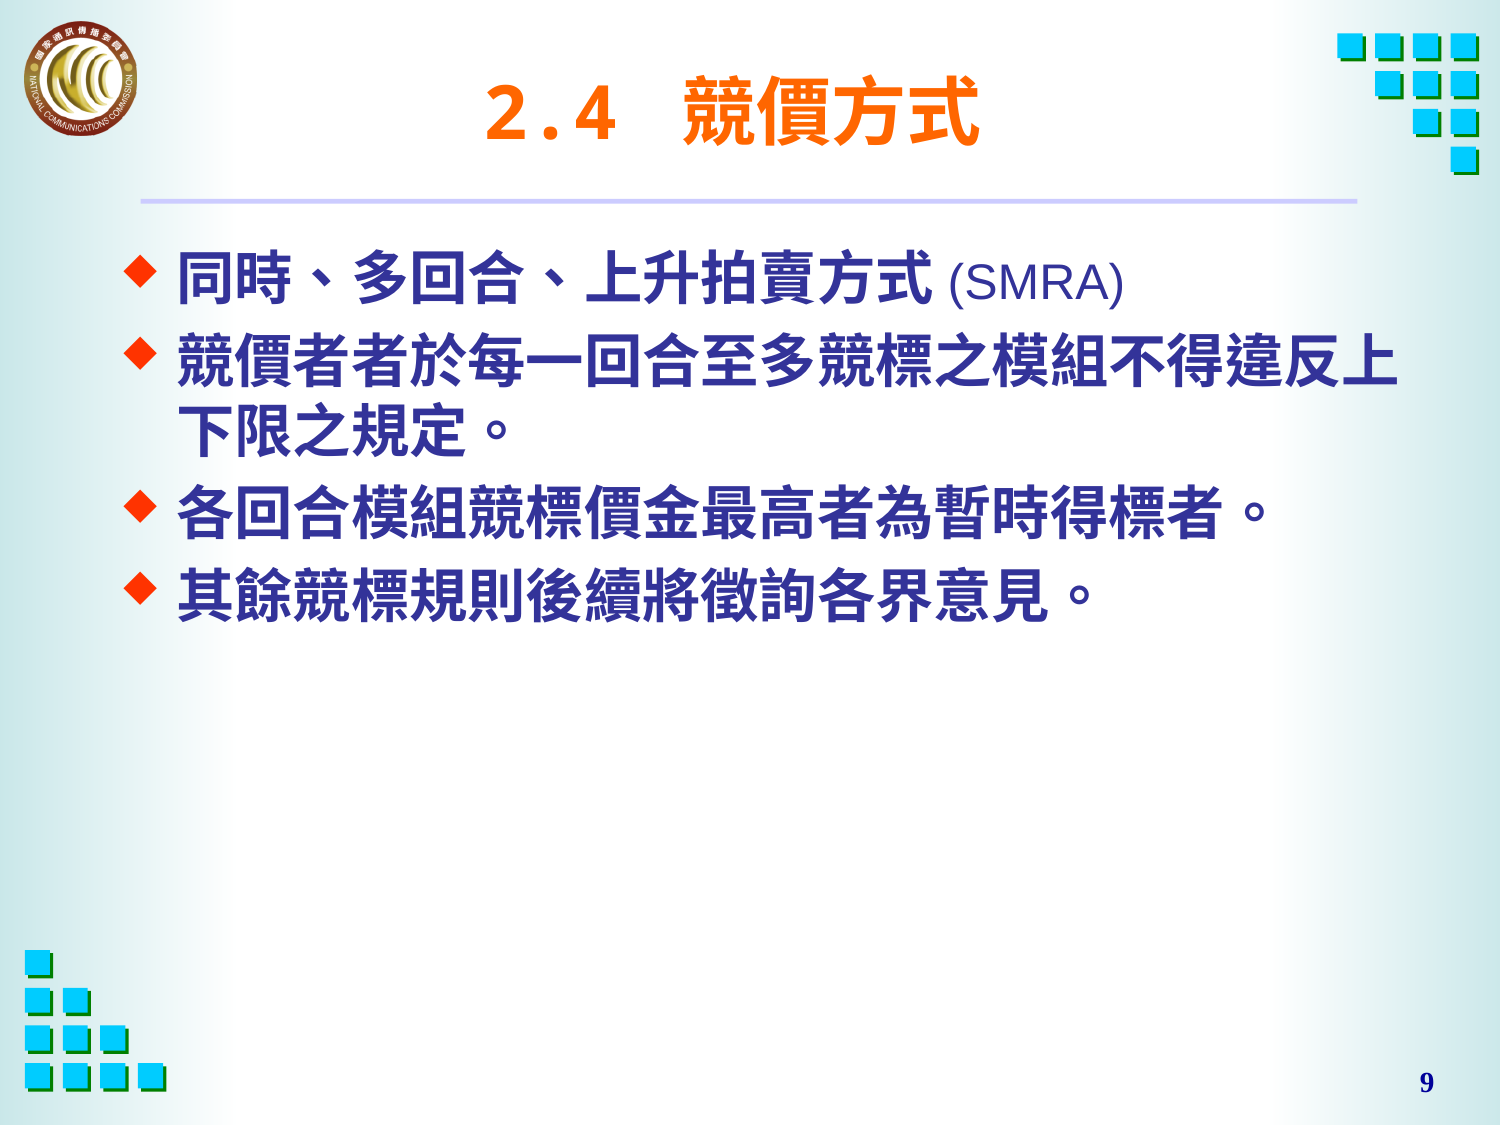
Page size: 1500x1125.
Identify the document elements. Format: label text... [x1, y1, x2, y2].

title 2.4 競價方式 [128, 46, 1337, 173]
picture [24, 21, 137, 136]
text_box 同時、多回合、上升拍賣方式(SMRA) 競價者者於每一回合至多競標之模組不得違反上下限之規定。 各回合模組競標價金最高者為暫時得標者。 其餘競標規則後續將徵詢各界意見。 [105, 234, 1453, 964]
